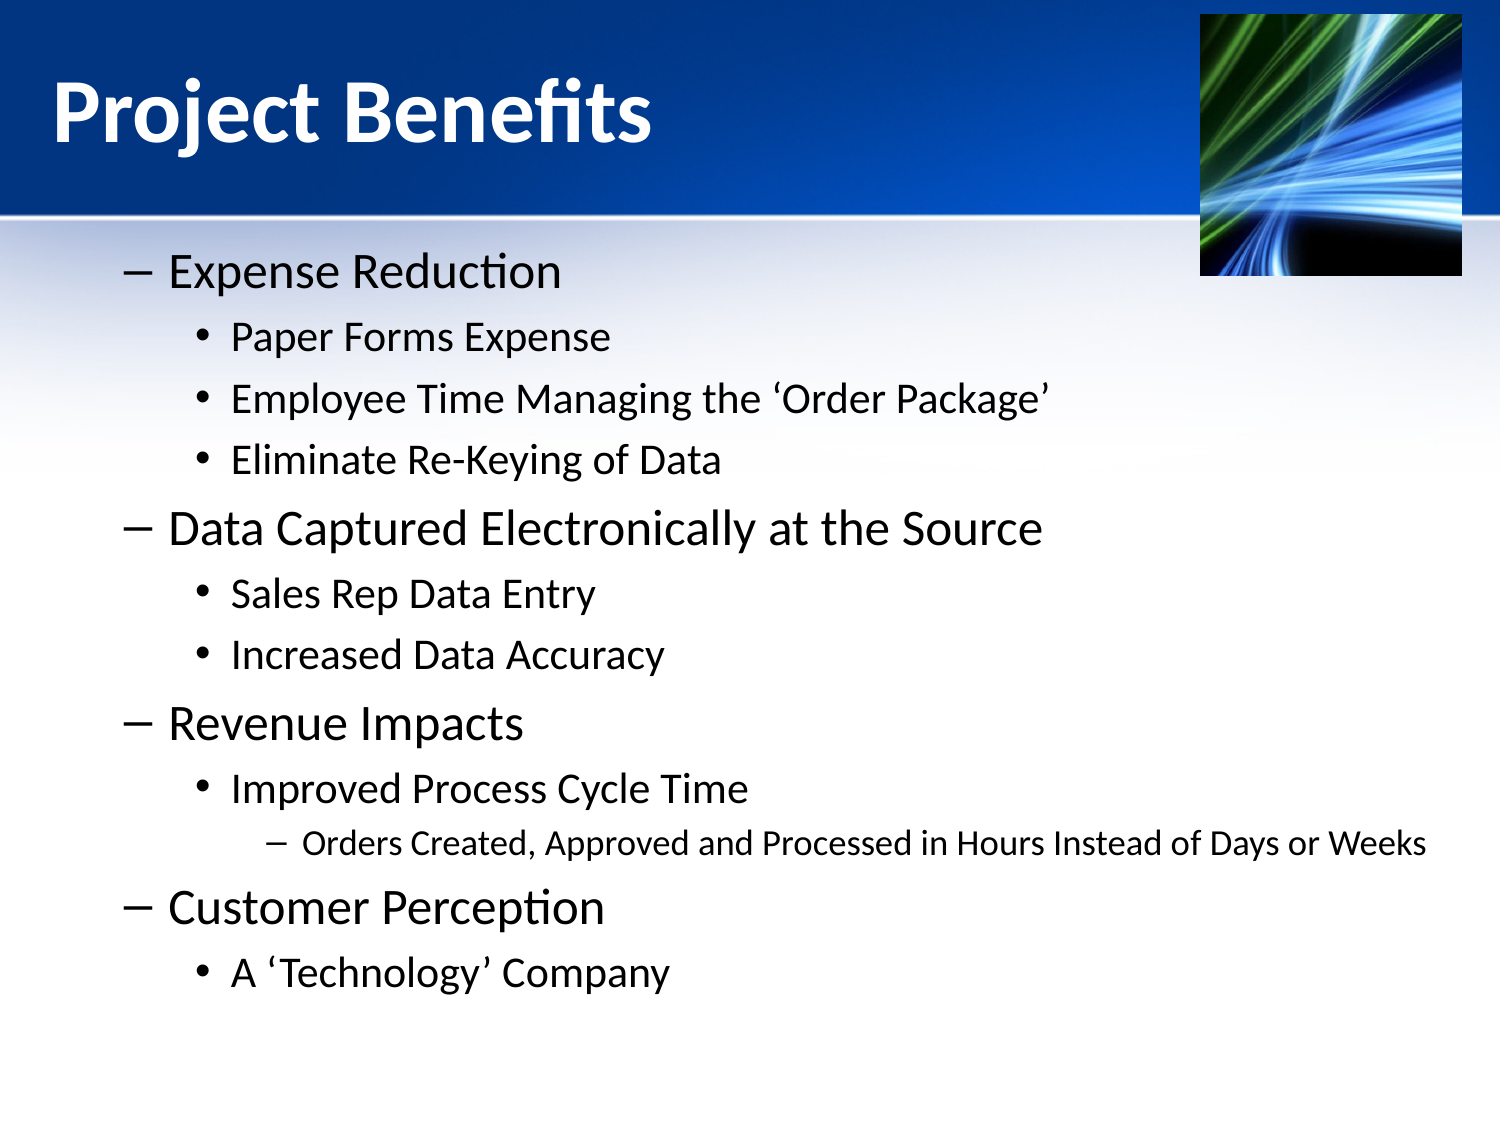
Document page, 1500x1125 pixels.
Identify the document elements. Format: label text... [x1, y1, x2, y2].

title Project Benefits [37, 12, 1225, 200]
picture [0, 0, 1500, 1125]
list Expense Reduction Paper Forms Expense Employee Time Managing the ‘Order Package’ Eliminate Re-Keying of Data Data Captured Electronically at the Source Sales Rep Data Entry Increased Data Accuracy Revenue Impacts Improved Process Cycle Time Orders Created, Approved and Processed in Hours Instead of Days or Weeks Customer Perception A ‘Technology’ Company [37, 230, 1463, 1031]
